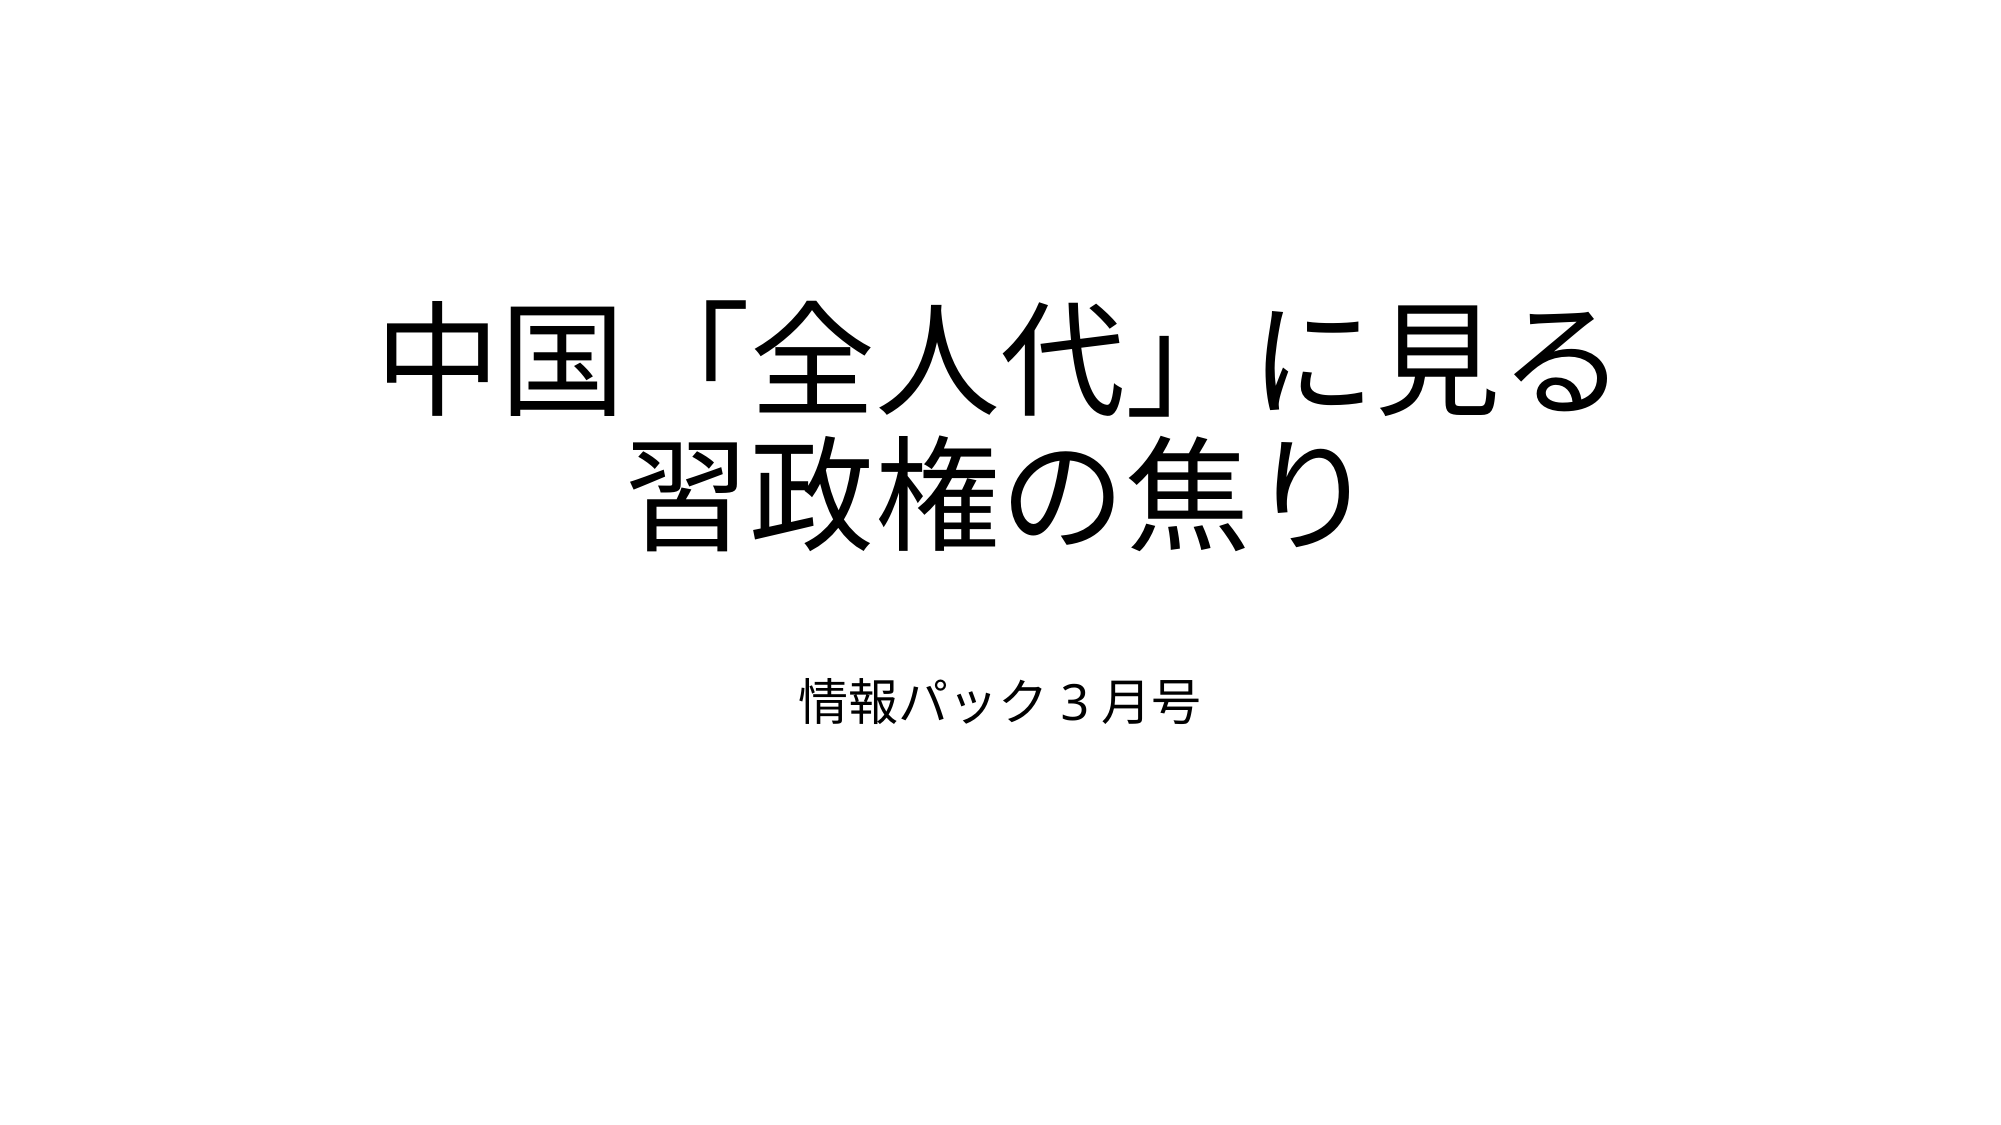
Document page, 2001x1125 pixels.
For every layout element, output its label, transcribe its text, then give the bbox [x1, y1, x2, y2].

subtitle 情報パック3月号 [249, 669, 1750, 941]
title 中国「全人代」に見る 習政権の焦り [249, 184, 1750, 576]
